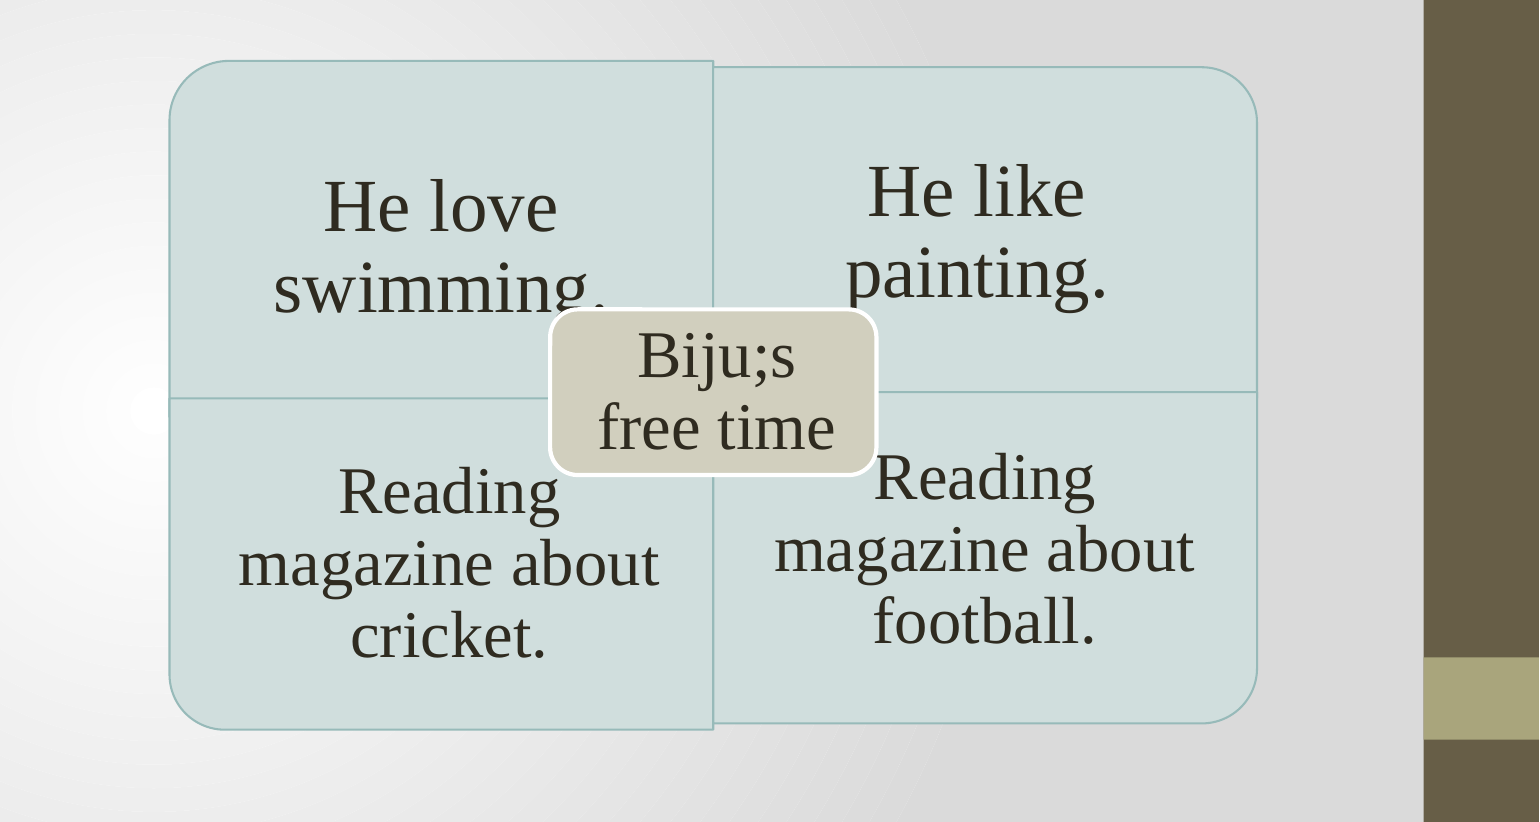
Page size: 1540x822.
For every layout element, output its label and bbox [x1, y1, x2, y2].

text_box [169, 60, 1258, 724]
